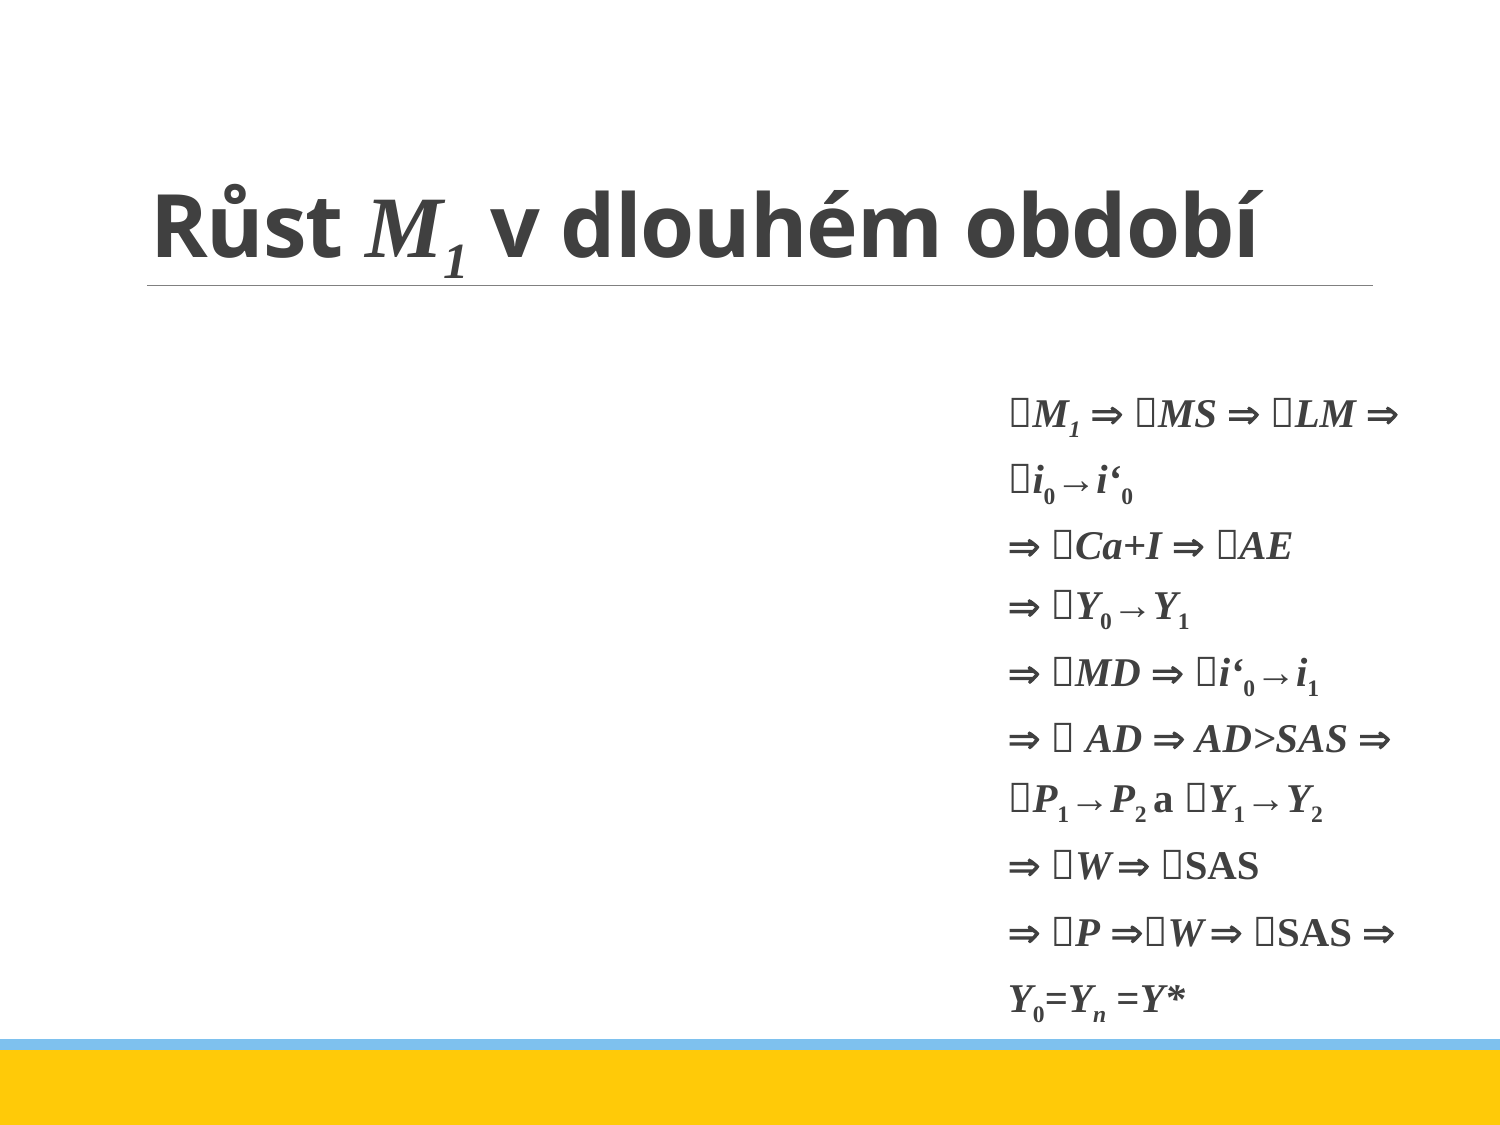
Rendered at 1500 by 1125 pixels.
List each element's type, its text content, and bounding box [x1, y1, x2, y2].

title Růst M1 v dlouhém období [135, 47, 1373, 285]
list M1  MS  LM  i0→i‘0  Ca+I  AE  Y0→Y1  MD  i‘0→i1   AD  AD>SAS  P1→P2 a Y1→Y2  W  SAS  P W  SAS  Y0=Yn =Y* [1007, 367, 1415, 1040]
